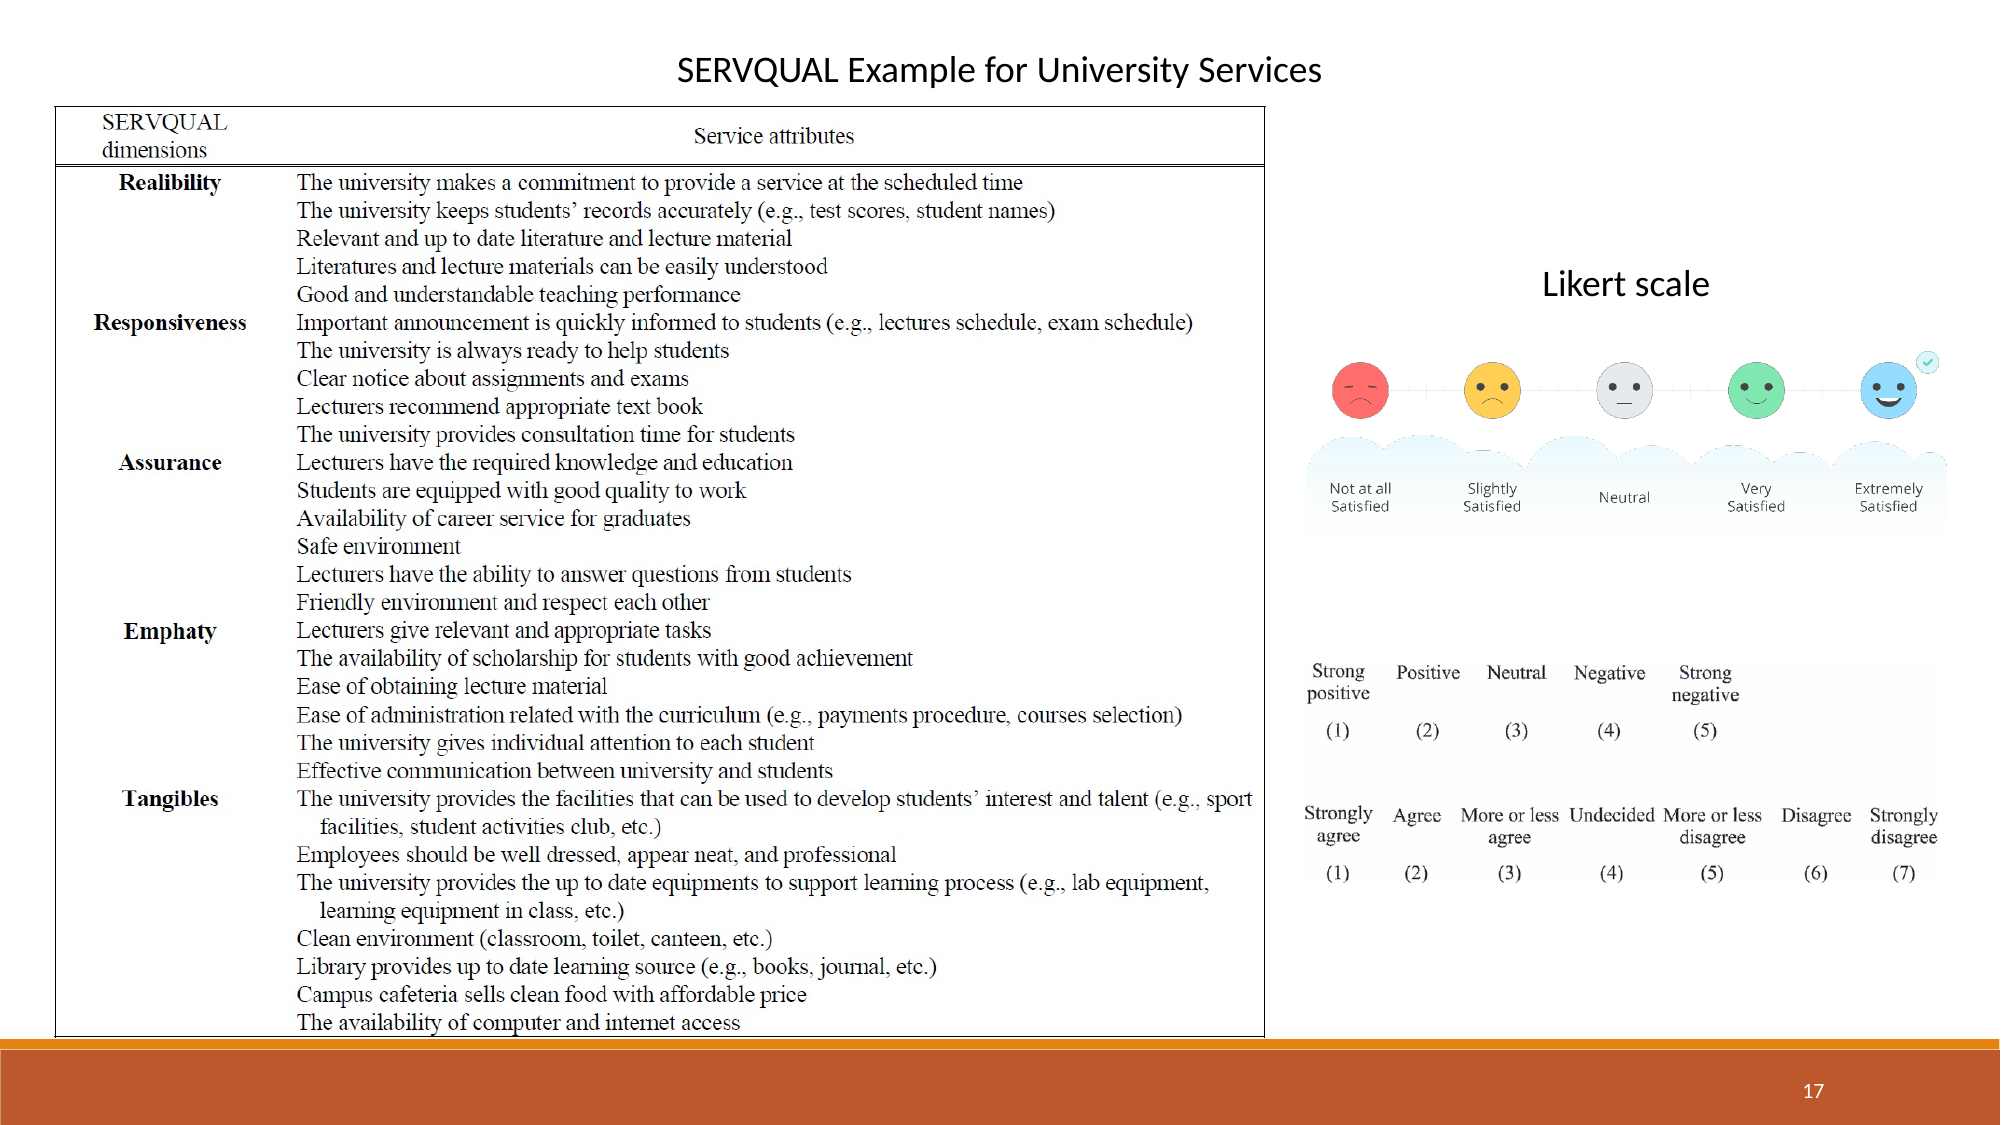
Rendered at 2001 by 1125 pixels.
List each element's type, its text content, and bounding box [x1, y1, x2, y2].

picture [1305, 662, 1939, 884]
picture [52, 101, 1269, 1039]
picture [1305, 250, 1948, 537]
slide_number 17 [1624, 1059, 1840, 1120]
text_box SERVQUAL Example for University Services [662, 37, 1338, 98]
